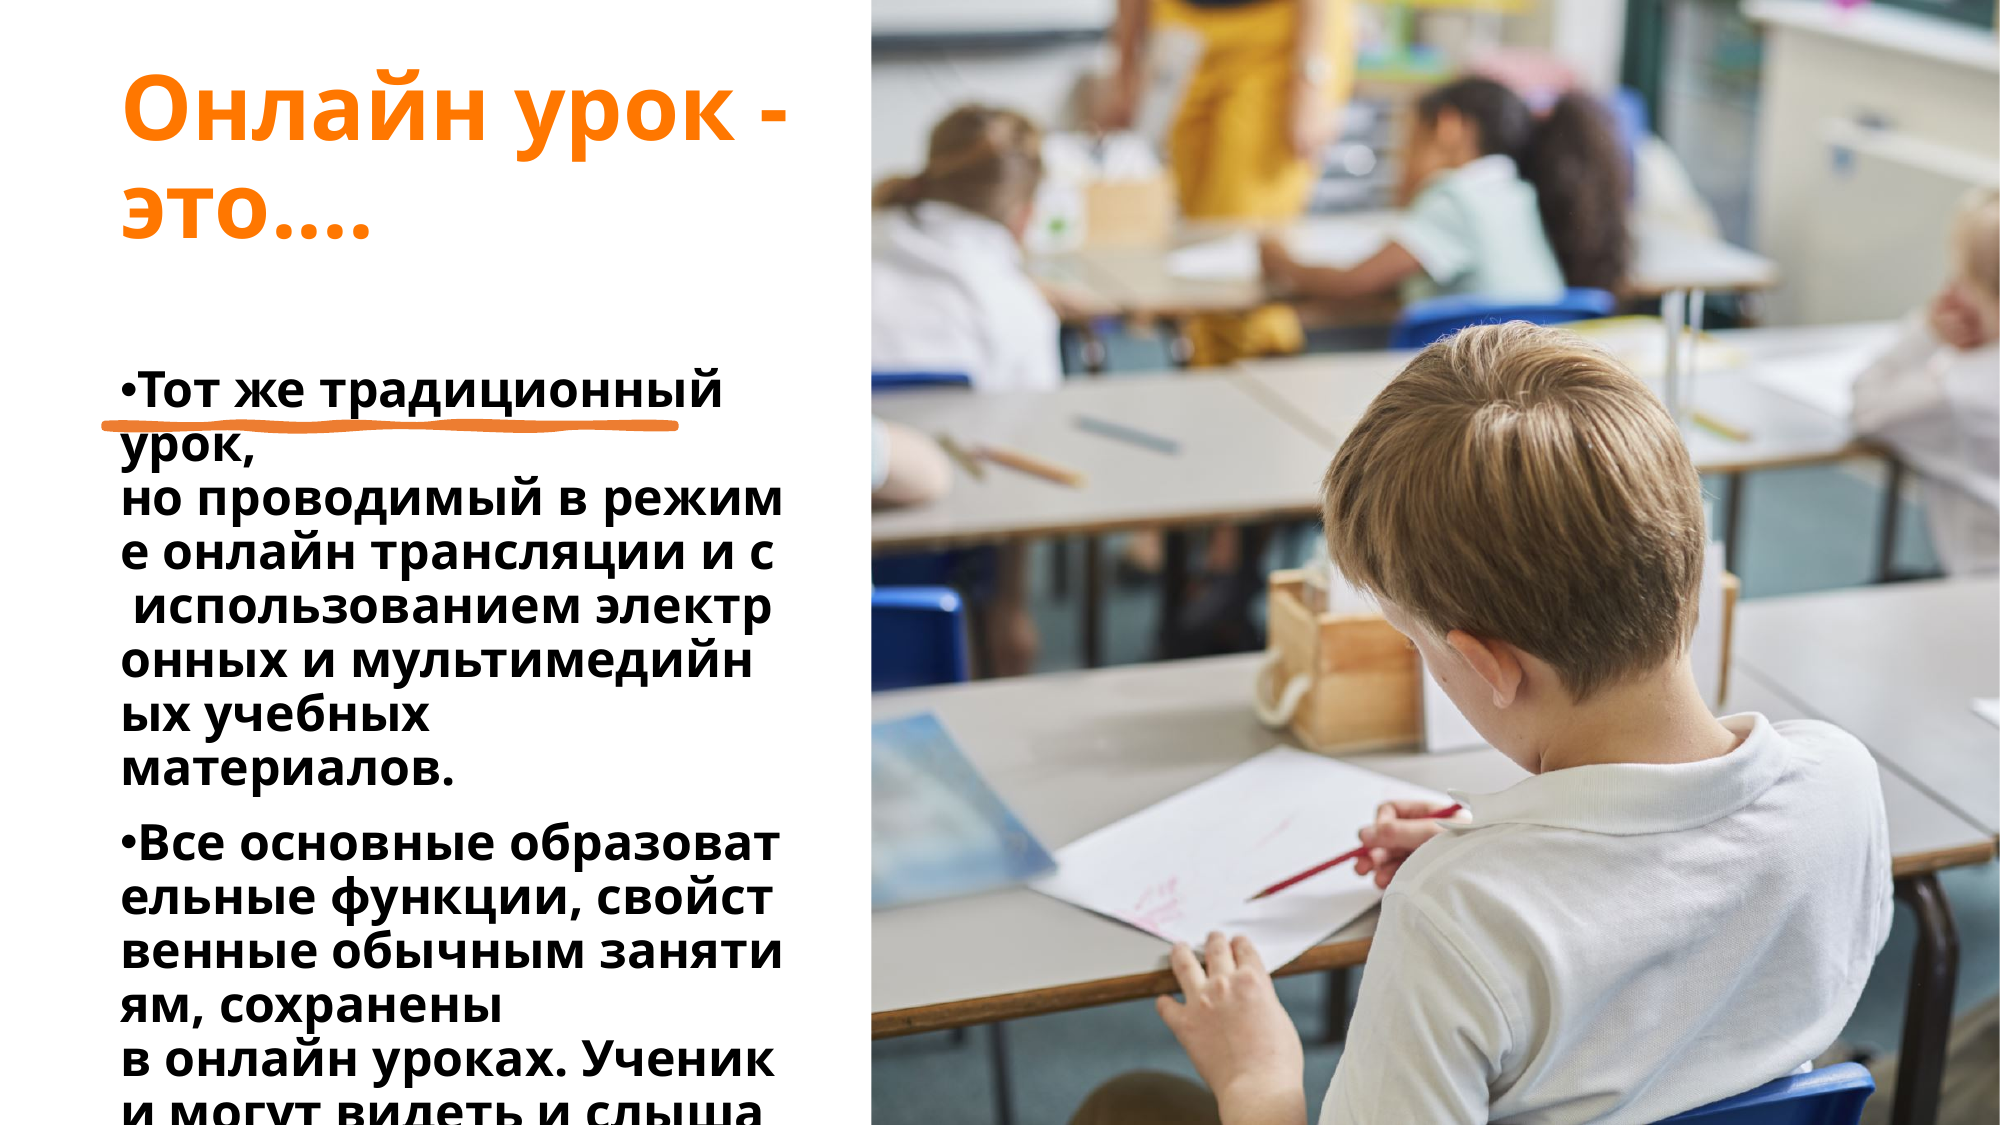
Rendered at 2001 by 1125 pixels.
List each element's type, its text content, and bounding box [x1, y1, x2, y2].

title Онлайн урок - это.... [105, 53, 822, 375]
text_box [0, 0, 871, 1125]
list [871, 0, 2000, 1125]
list Тот же традиционный урок, но проводимый в режиме онлайн трансляции и с использованием электронных и мультимедийных учебных материалов. Все основные образовательные функции, свойственные обычным занятиям, сохранены в онлайн уроках. Ученики могут видеть и слышать преподавателя, задавать свои вопросы, участвовать в опросах, тестах. [105, 357, 802, 1016]
